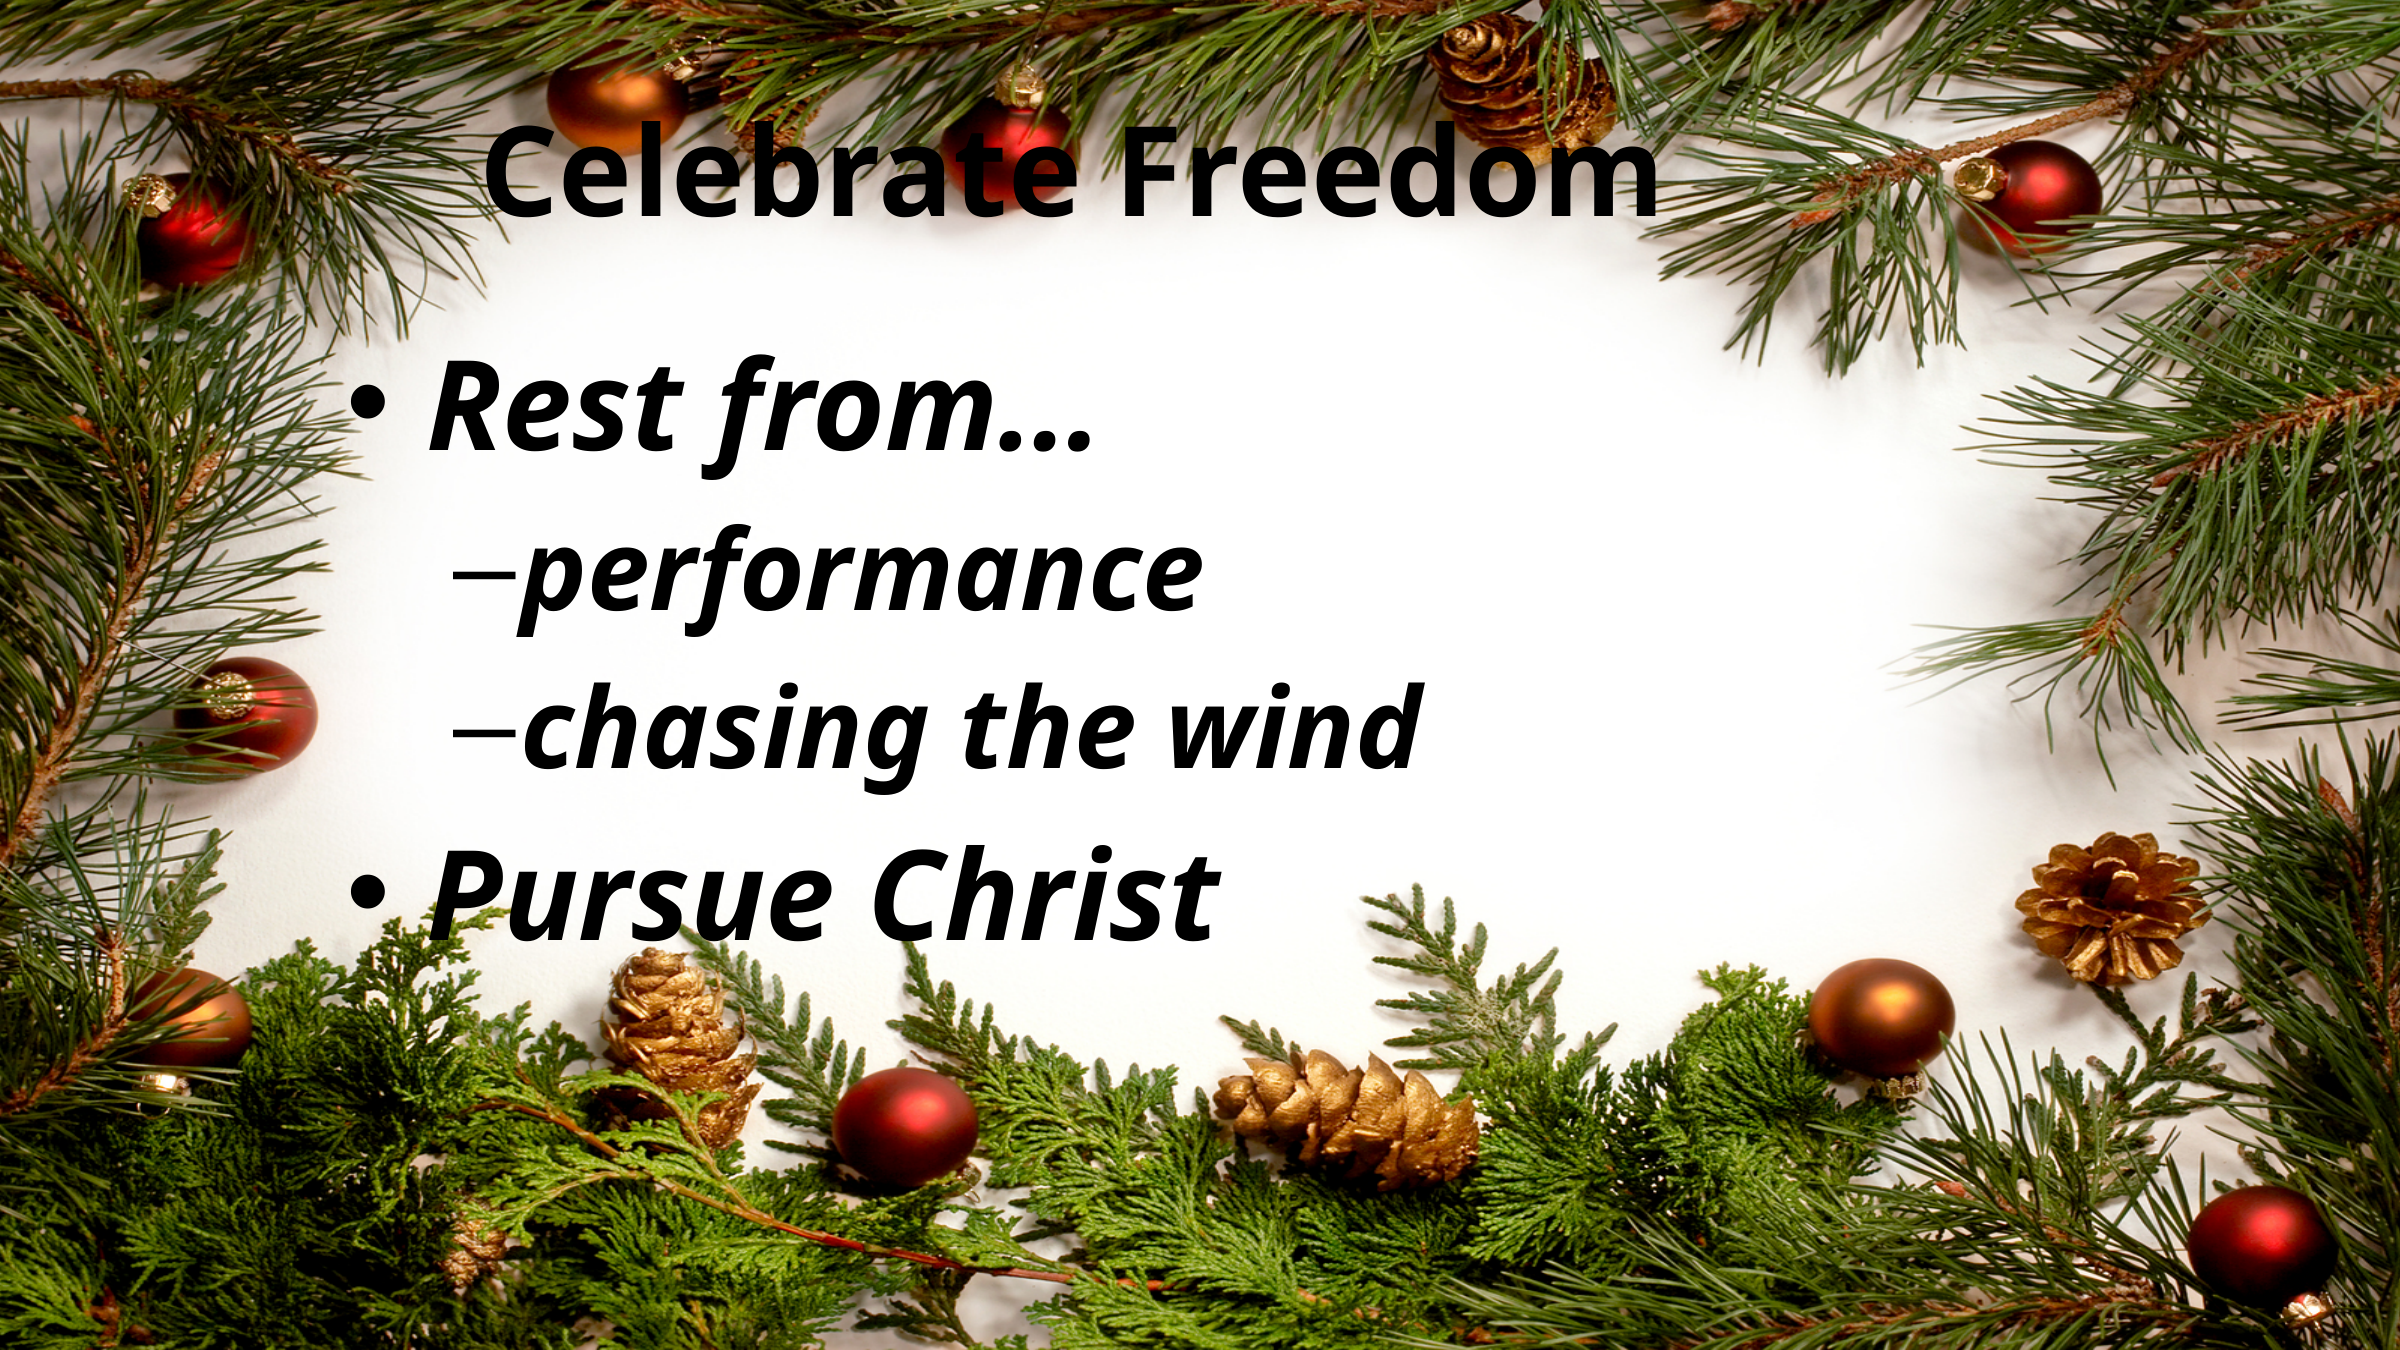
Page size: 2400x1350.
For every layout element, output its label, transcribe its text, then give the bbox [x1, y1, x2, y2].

title Celebrate Freedom [120, 54, 2025, 279]
picture [0, 0, 2400, 1350]
list Rest from… performance chasing the wind Pursue Christ [324, 315, 1938, 1206]
